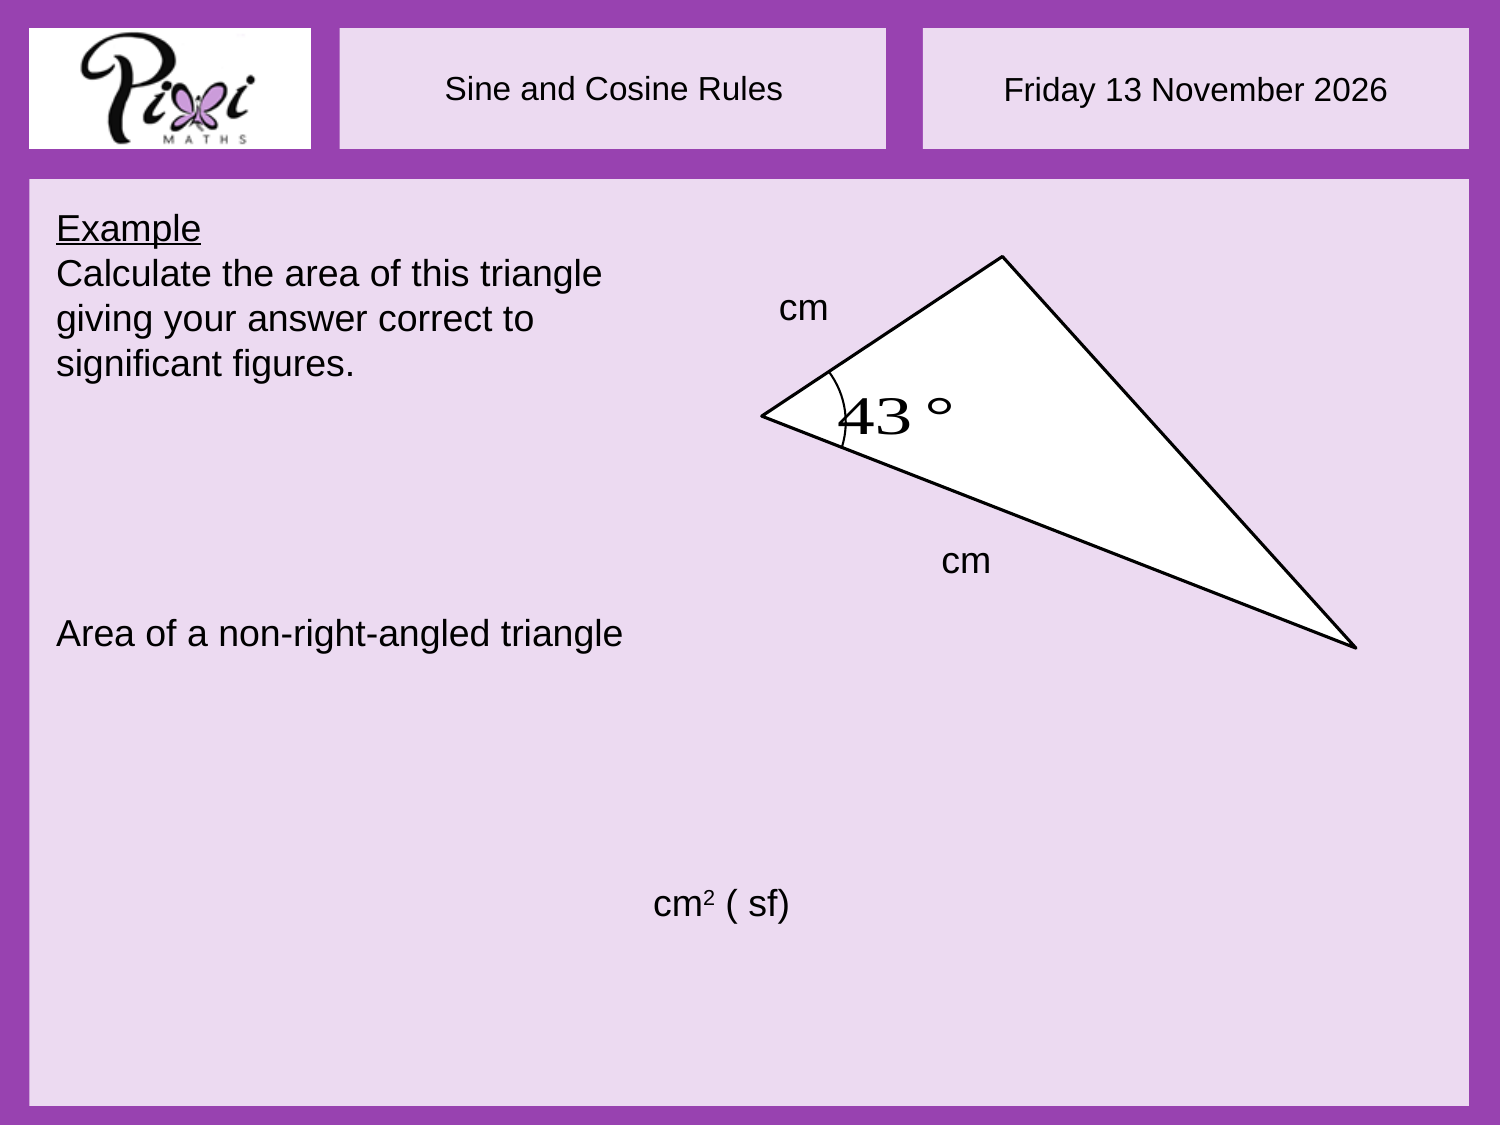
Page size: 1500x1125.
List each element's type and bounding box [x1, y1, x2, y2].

text_box [677, 275, 1422, 590]
picture [0, 0, 1500, 1125]
